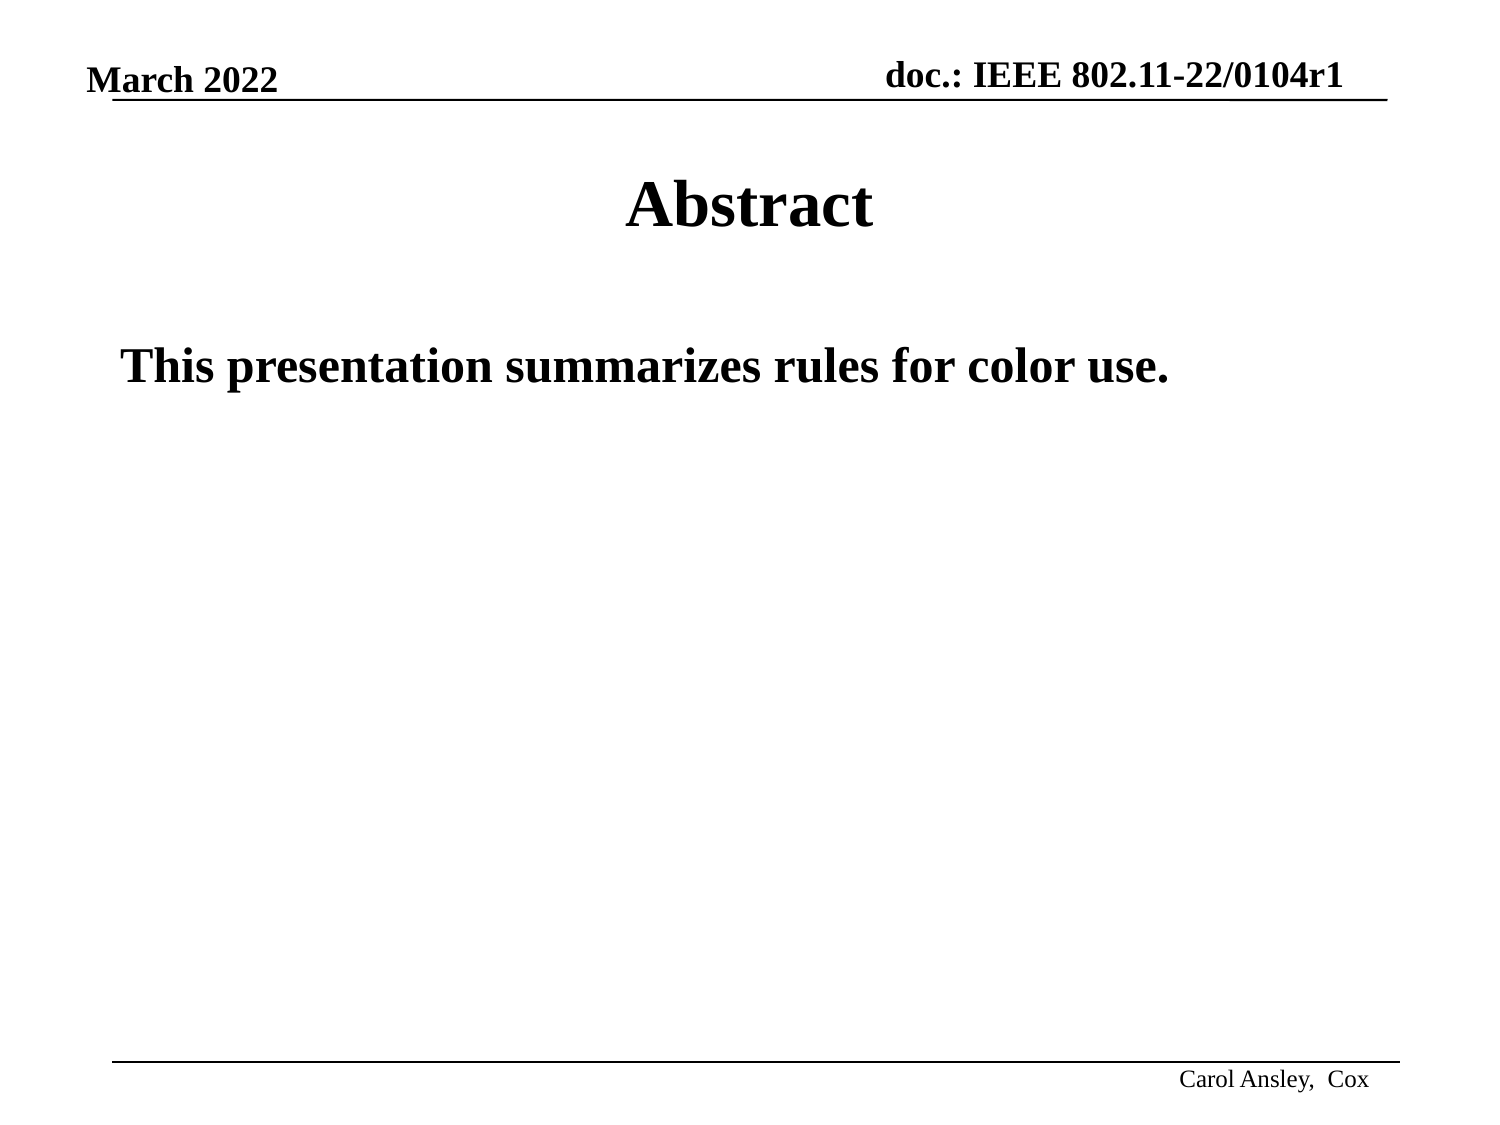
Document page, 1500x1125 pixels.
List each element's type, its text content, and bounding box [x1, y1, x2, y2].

text_box Abstract [112, 152, 1388, 248]
text_box This presentation summarizes rules for color use. [112, 324, 1388, 400]
